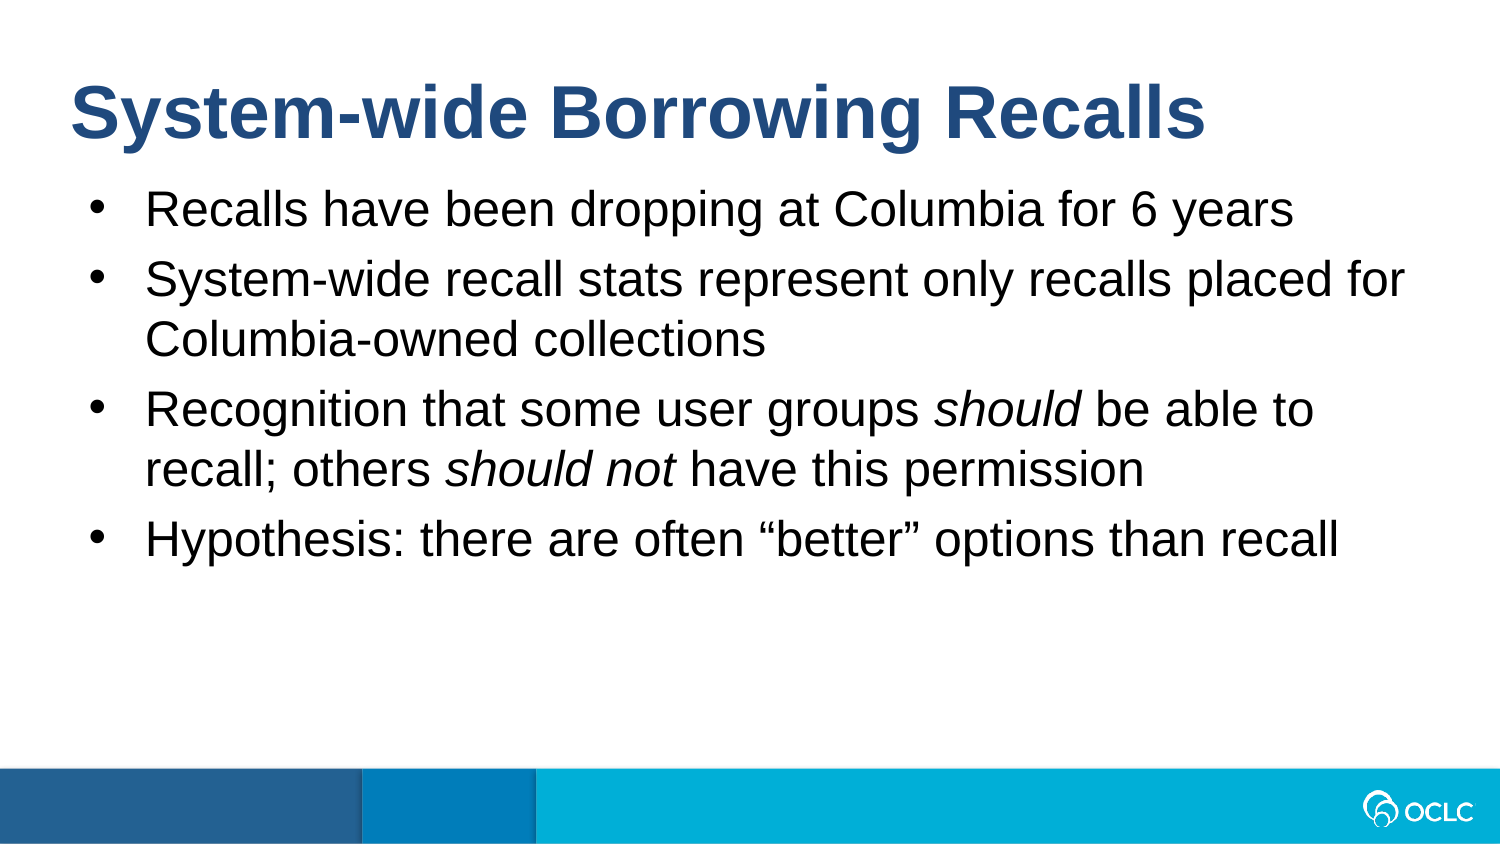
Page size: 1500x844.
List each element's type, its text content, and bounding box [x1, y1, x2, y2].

list Recalls have been dropping at Columbia for 6 years System-wide recall stats represent only recalls placed for Columbia-owned collections Recognition that some user groups should be able to recall; others should not have this permission Hypothesis: there are often “better” options than recall [55, 168, 1441, 720]
list System-wide Borrowing Recalls [55, 56, 1441, 168]
